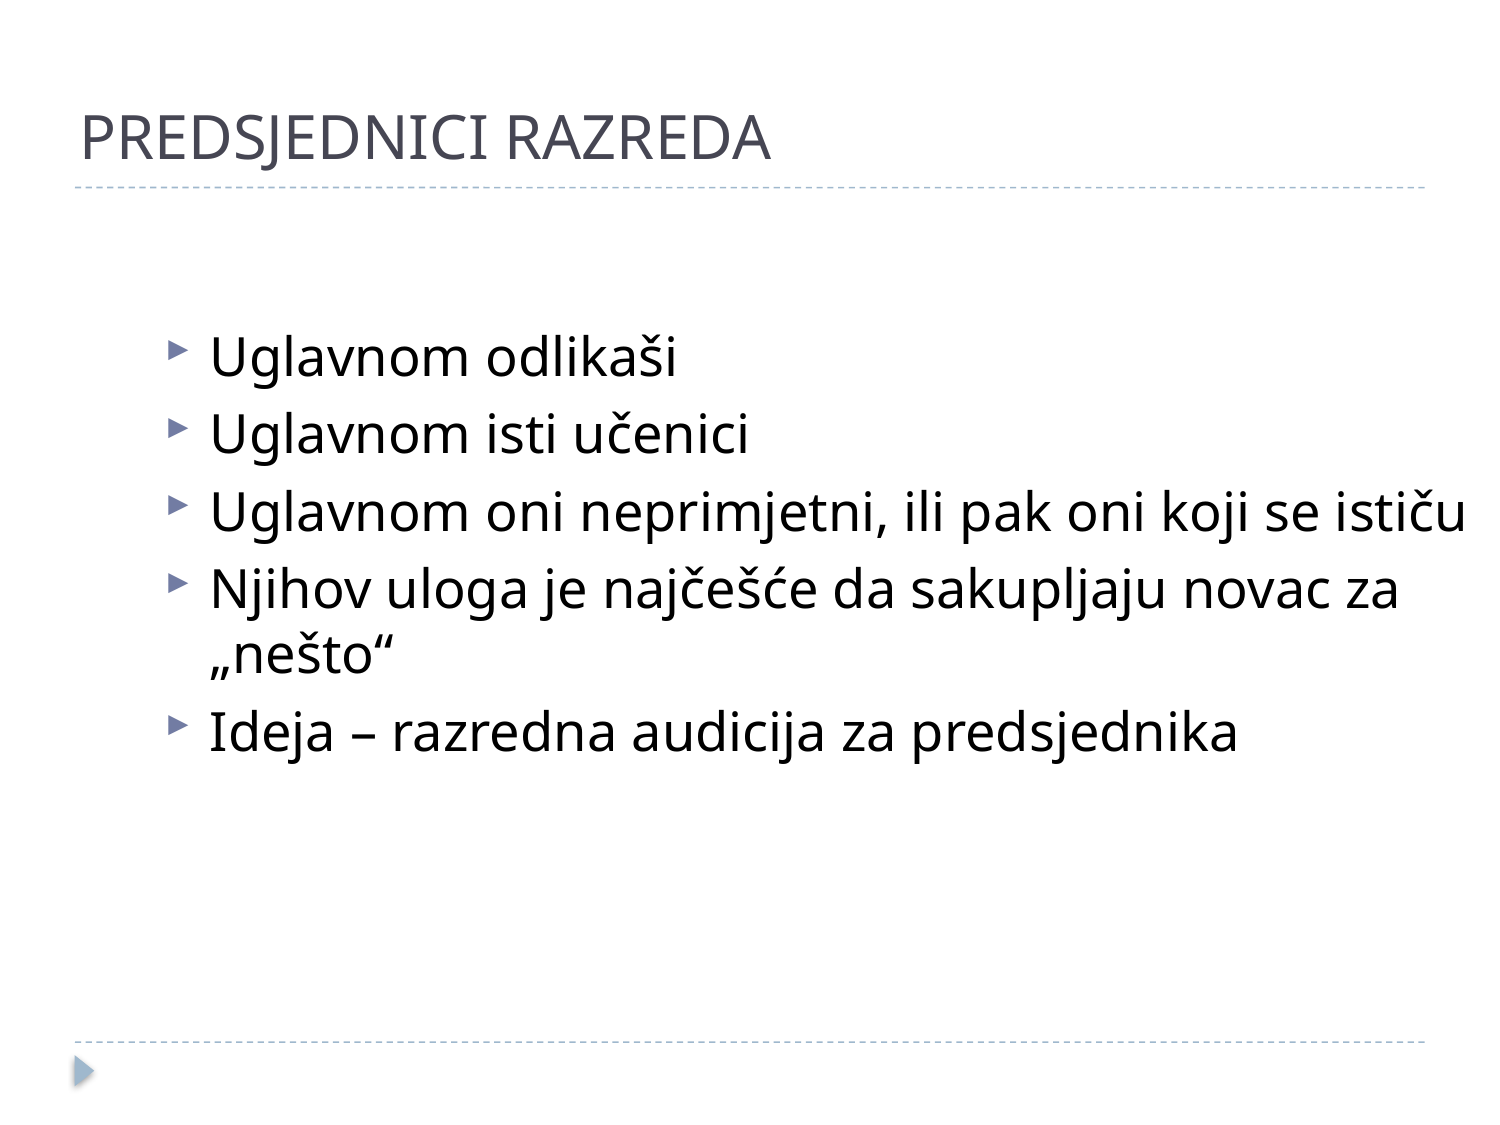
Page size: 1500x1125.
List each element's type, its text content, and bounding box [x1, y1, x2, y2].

title PREDSJEDNICI RAZREDA [64, 90, 1415, 253]
list Uglavnom odlikaši Uglavnom isti učenici Uglavnom oni neprimjetni, ili pak oni koji se ističu Njihov uloga je najčešće da sakupljaju novac za „nešto“ Ideja – razredna audicija za predsjednika [150, 314, 1500, 1125]
